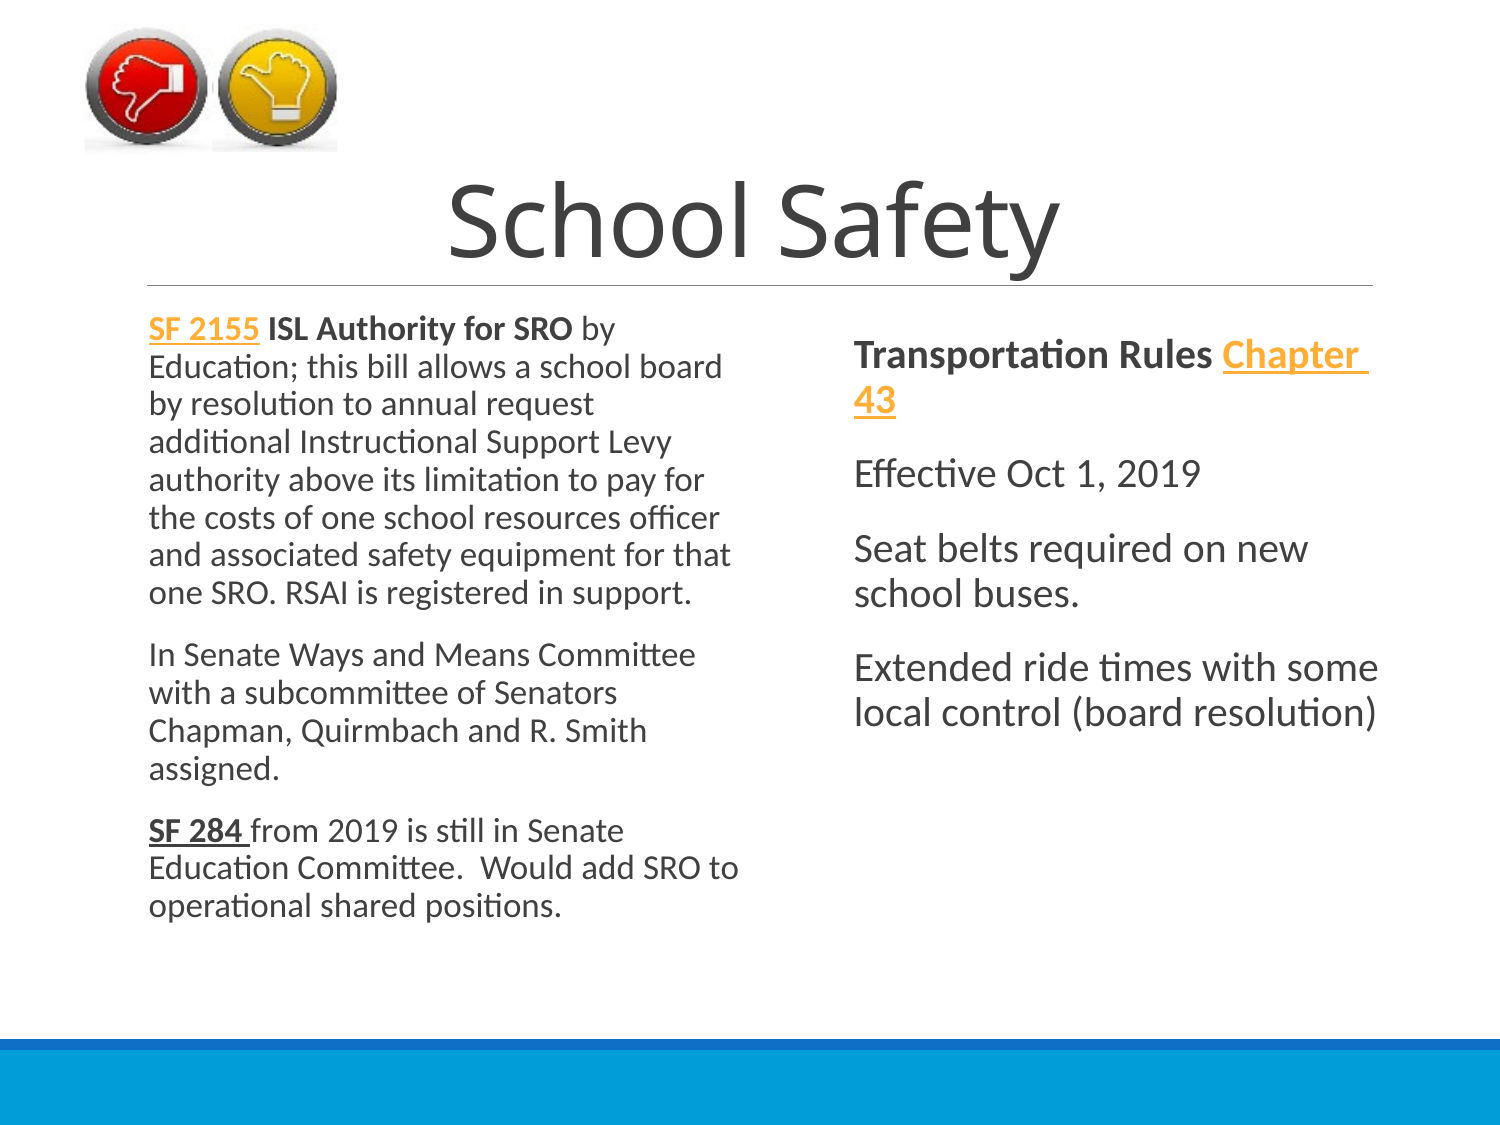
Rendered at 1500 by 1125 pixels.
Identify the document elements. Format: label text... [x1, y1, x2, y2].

title School Safety [135, 47, 1373, 285]
list Transportation Rules Chapter 43 Effective Oct 1, 2019 Seat belts required on new school buses. Extended ride times with some local control (board resolution) [837, 324, 1410, 746]
list SF 2155 ISL Authority for SRO by Education; this bill allows a school board by resolution to annual request additional Instructional Support Levy authority above its limitation to pay for the costs of one school resources officer and associated safety equipment for that one SRO. RSAI is registered in support. In Senate Ways and Means Committee with a subcommittee of Senators Chapman, Quirmbach and R. Smith assigned. SF 284 from 2019 is still in Senate Education Committee. Would add SRO to operational shared positions. [135, 302, 743, 963]
picture [84, 22, 338, 158]
